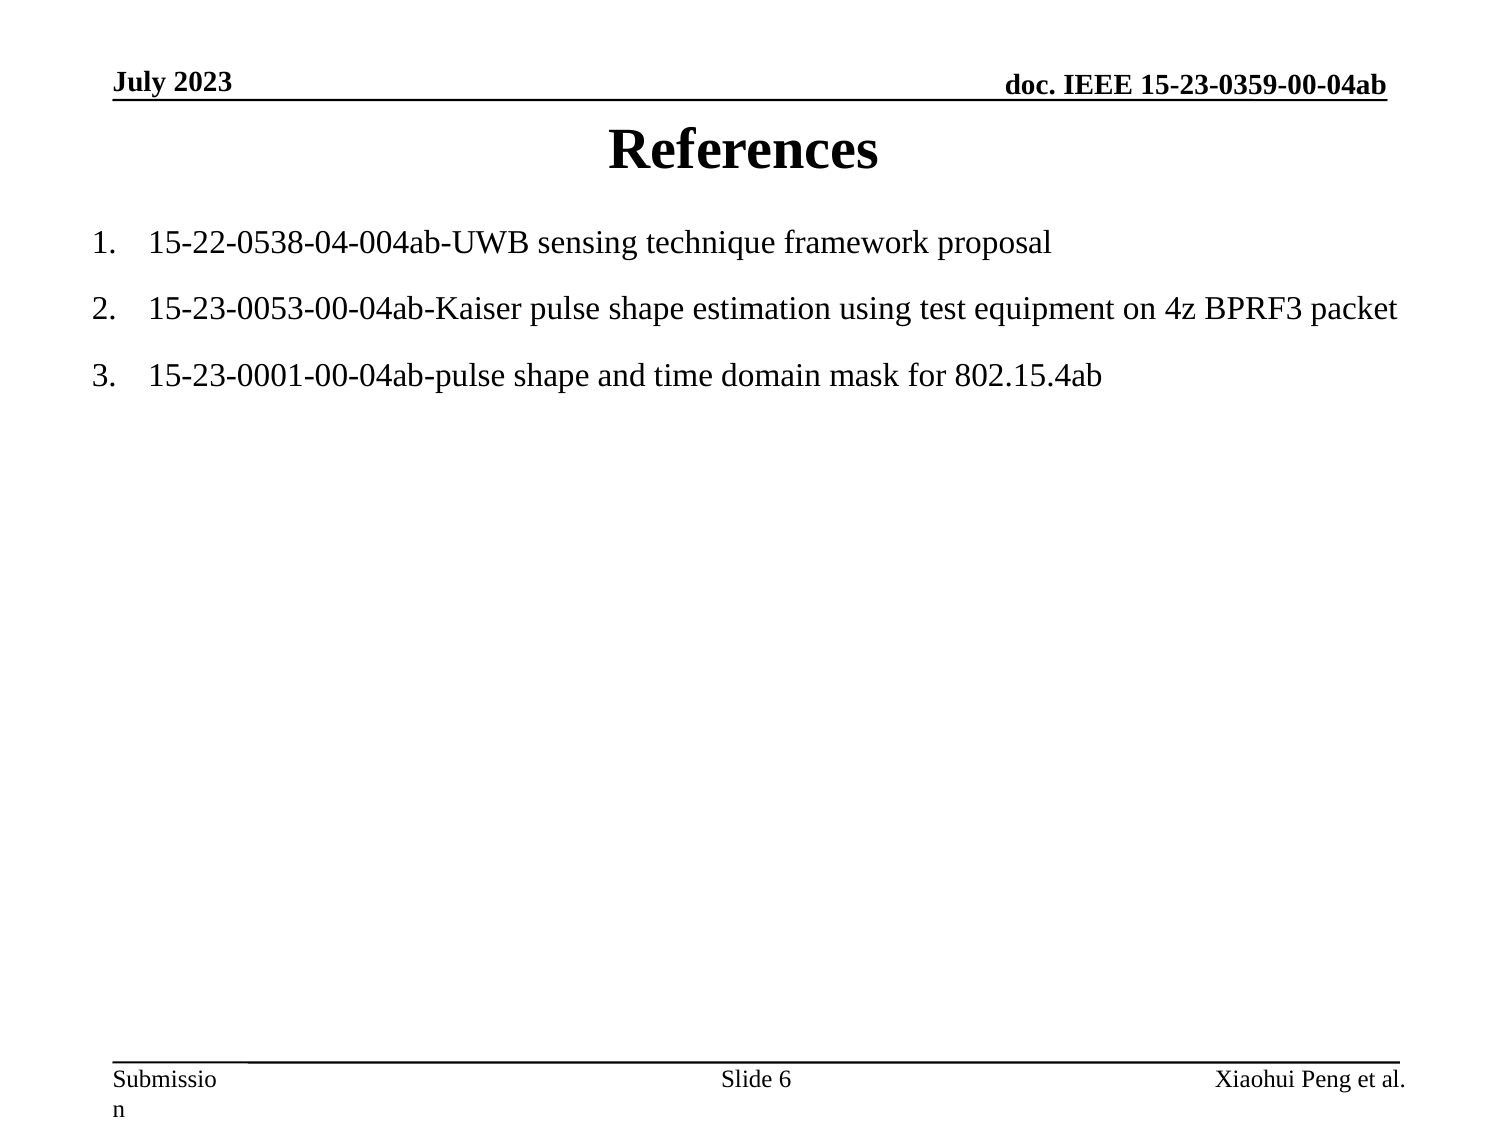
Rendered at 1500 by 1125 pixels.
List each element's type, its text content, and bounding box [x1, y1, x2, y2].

footer Xiaohui Peng et al. [820, 1062, 1413, 1093]
slide_number Slide 6 [712, 1062, 800, 1093]
text_box References [106, 113, 1382, 176]
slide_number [112, 62, 375, 98]
text_box 15-22-0538-04-004ab-UWB sensing technique framework proposal 15-23-0053-00-04ab-Kaiser pulse shape estimation using test equipment on 4z BPRF3 packet 15-23-0001-00-04ab-pulse shape and time domain mask for 802.15.4ab [76, 192, 1438, 1028]
